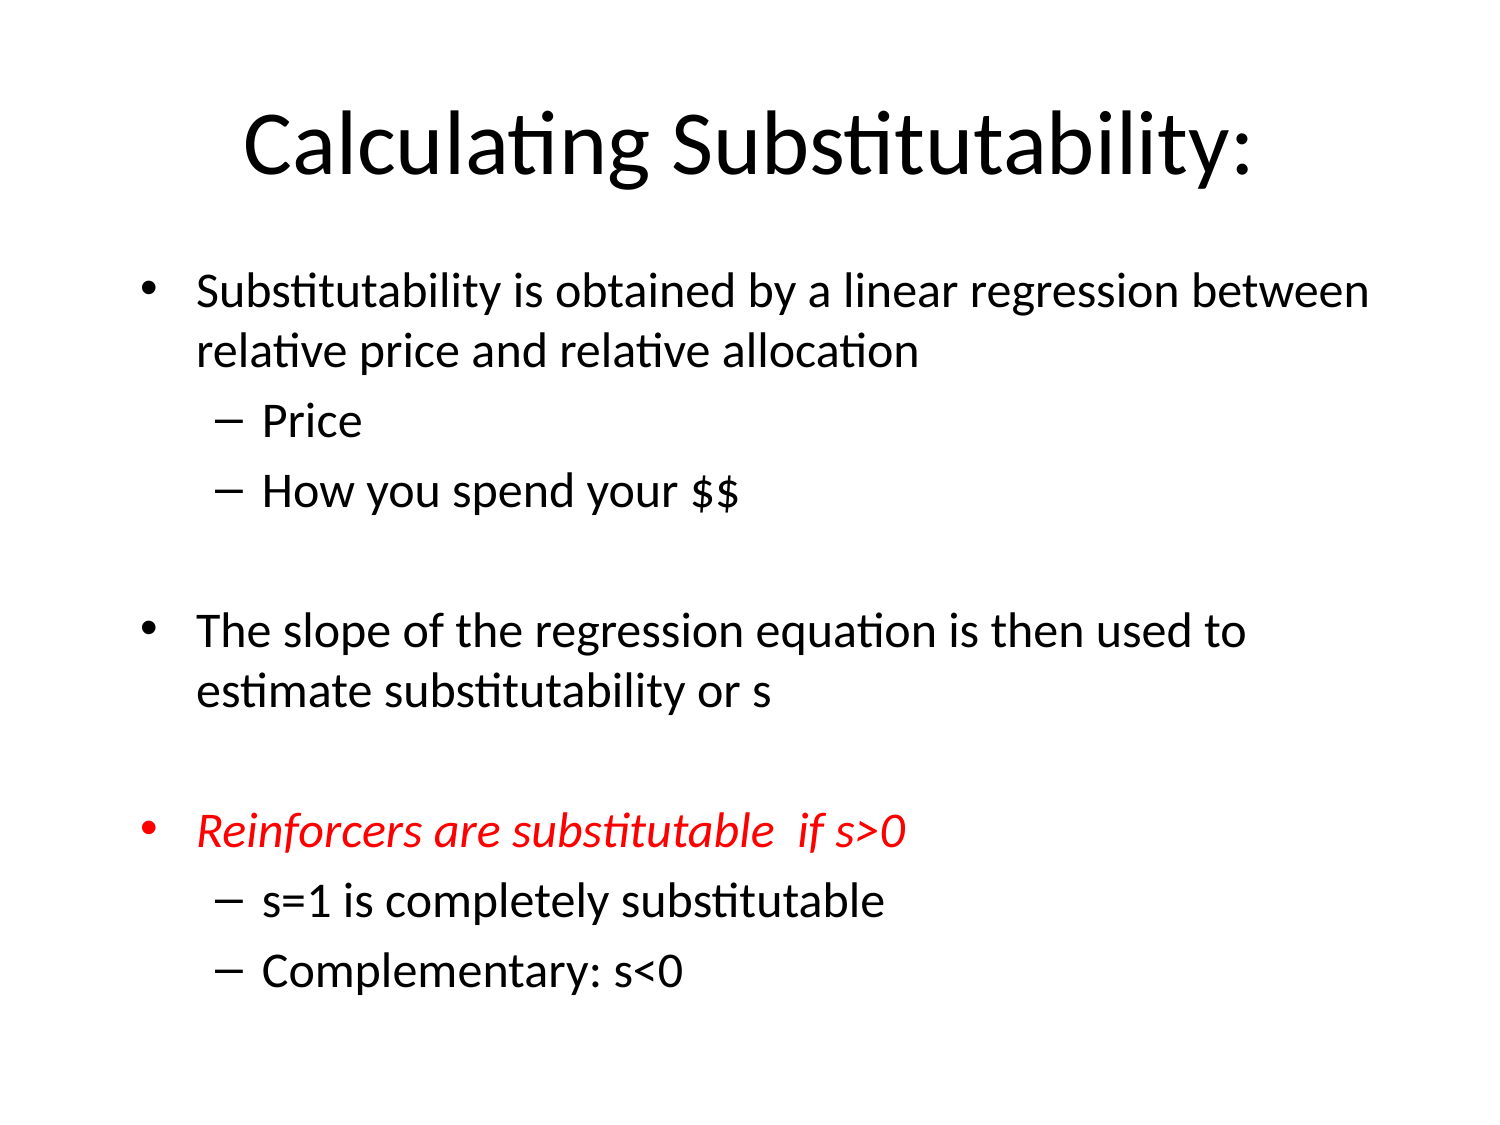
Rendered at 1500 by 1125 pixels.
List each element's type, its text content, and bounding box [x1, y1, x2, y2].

list Substitutability is obtained by a linear regression between relative price and relative allocation Price How you spend your $$ The slope of the regression equation is then used to estimate substitutability or s Reinforcers are substitutable if s>0 s=1 is completely substitutable Complementary: s<0 [125, 249, 1400, 1088]
title Calculating Substitutability: [112, 50, 1388, 225]
